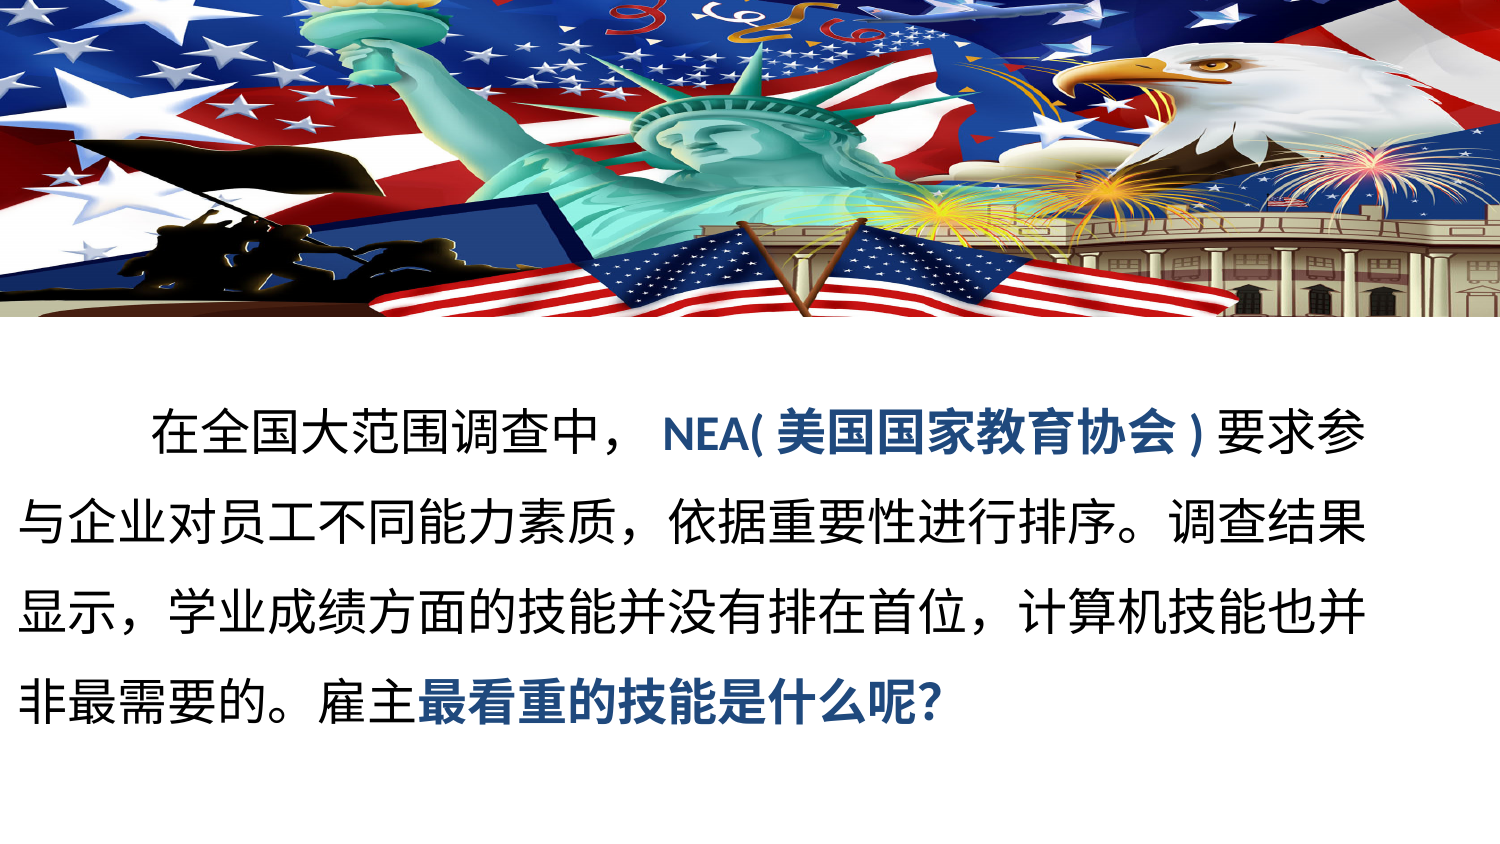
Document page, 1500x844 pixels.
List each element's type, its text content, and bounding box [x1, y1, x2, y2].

picture [0, 0, 1500, 317]
list 在全国大范围调查中，NEA(美国国家教育协会)要求参与企业对员工不同能力素质，依据重要性进行排序。调查结果显示，学业成绩方面的技能并没有排在首位，计算机技能也并非最需要的。雇主最看重的技能是什么呢？ [2, 362, 1416, 844]
